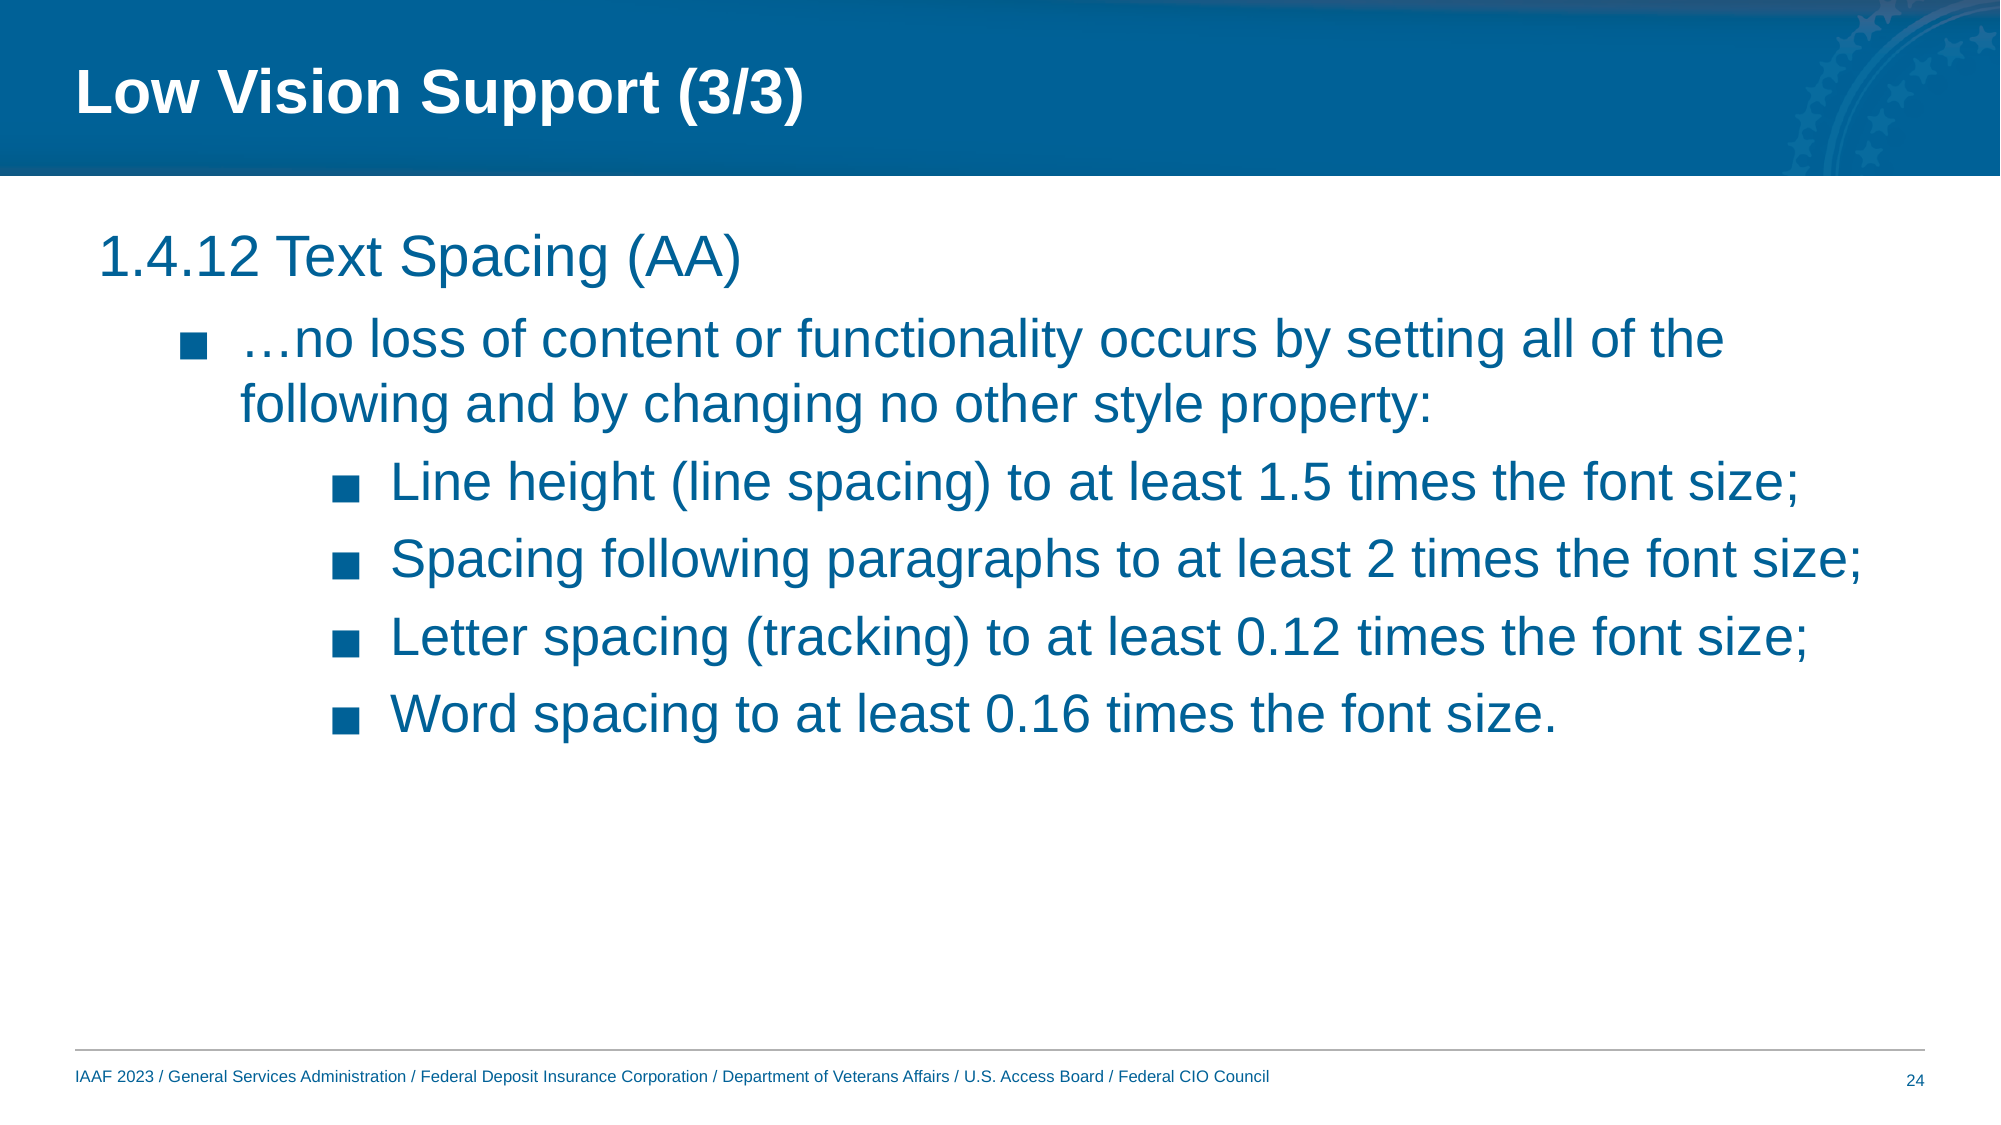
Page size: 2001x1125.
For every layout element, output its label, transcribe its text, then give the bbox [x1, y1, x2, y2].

list 1.4.12 Text Spacing (AA) …no loss of content or functionality occurs by setting all of the following and by changing no other style property: Line height (line spacing) to at least 1.5 times the font size; Spacing following paragraphs to at least 2 times the font size; Letter spacing (tracking) to at least 0.12 times the font size; Word spacing to at least 0.16 times the font size. [75, 211, 1925, 1022]
slide_number 24 [1880, 1065, 1925, 1095]
picture [0, 0, 2000, 176]
picture [0, 168, 666, 176]
title Low Vision Support (3/3) [75, 52, 1800, 128]
